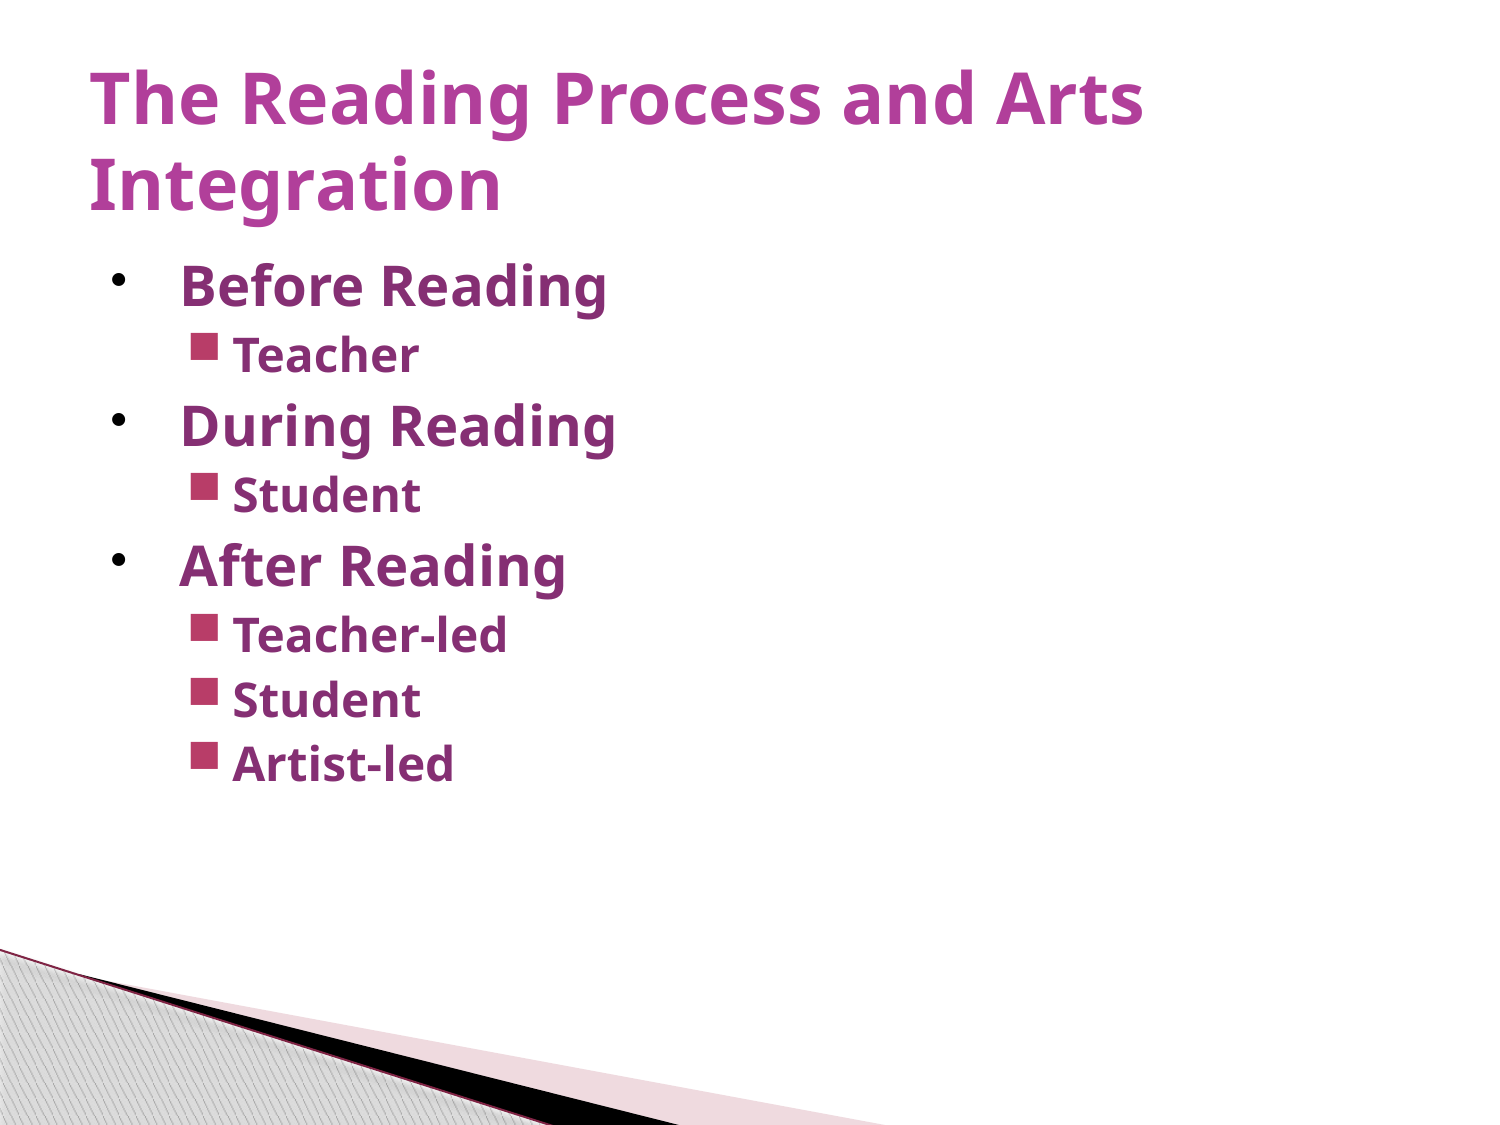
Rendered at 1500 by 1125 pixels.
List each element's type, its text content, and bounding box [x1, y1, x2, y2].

list Before Reading Teacher During Reading Student After Reading Teacher-led Student Artist-led [75, 243, 1425, 986]
title The Reading Process and Arts Integration [75, 45, 1425, 233]
